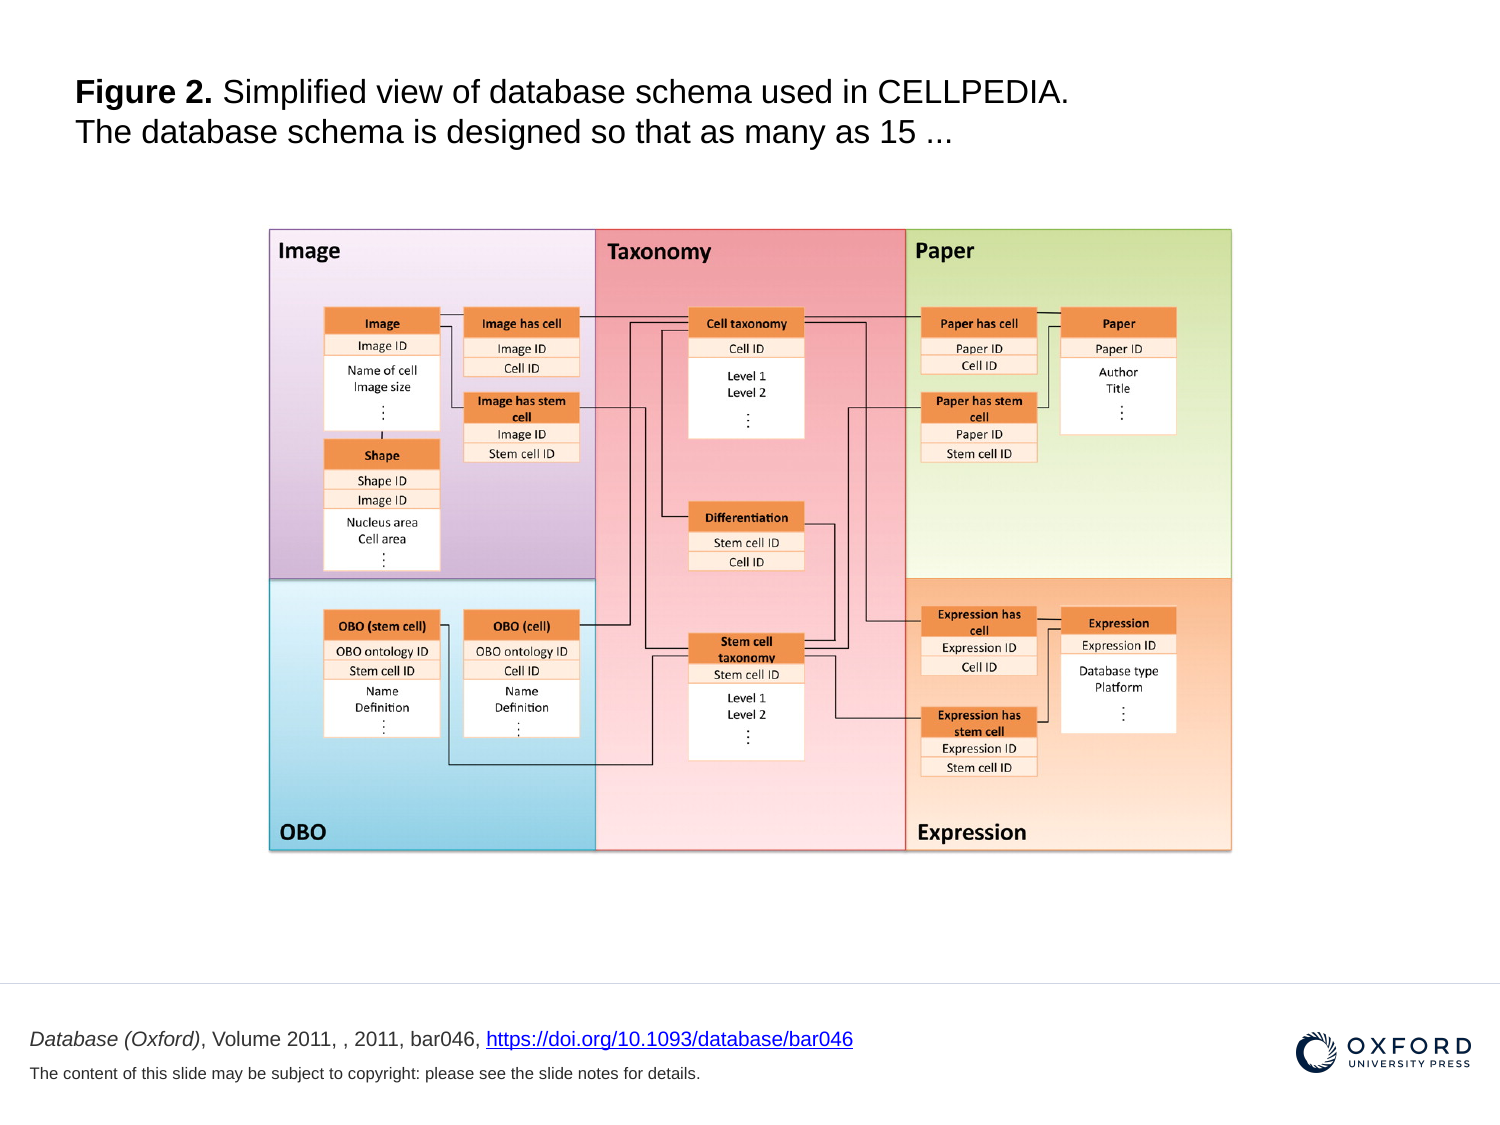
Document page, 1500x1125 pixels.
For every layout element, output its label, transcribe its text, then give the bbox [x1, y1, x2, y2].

picture [1296, 1032, 1471, 1073]
footer Database (Oxford), Volume 2011, , 2011, bar046, https://doi.org/10.1093/database/bar046 The content of this slide may be subject to copyright: please see the slide notes for details. [0, 983, 1260, 1125]
picture [262, 224, 1238, 859]
title Figure 2. Simplified view of database schema used in CELLPEDIA. The database schema is designed so that as many as 15 ... [75, 69, 1078, 171]
